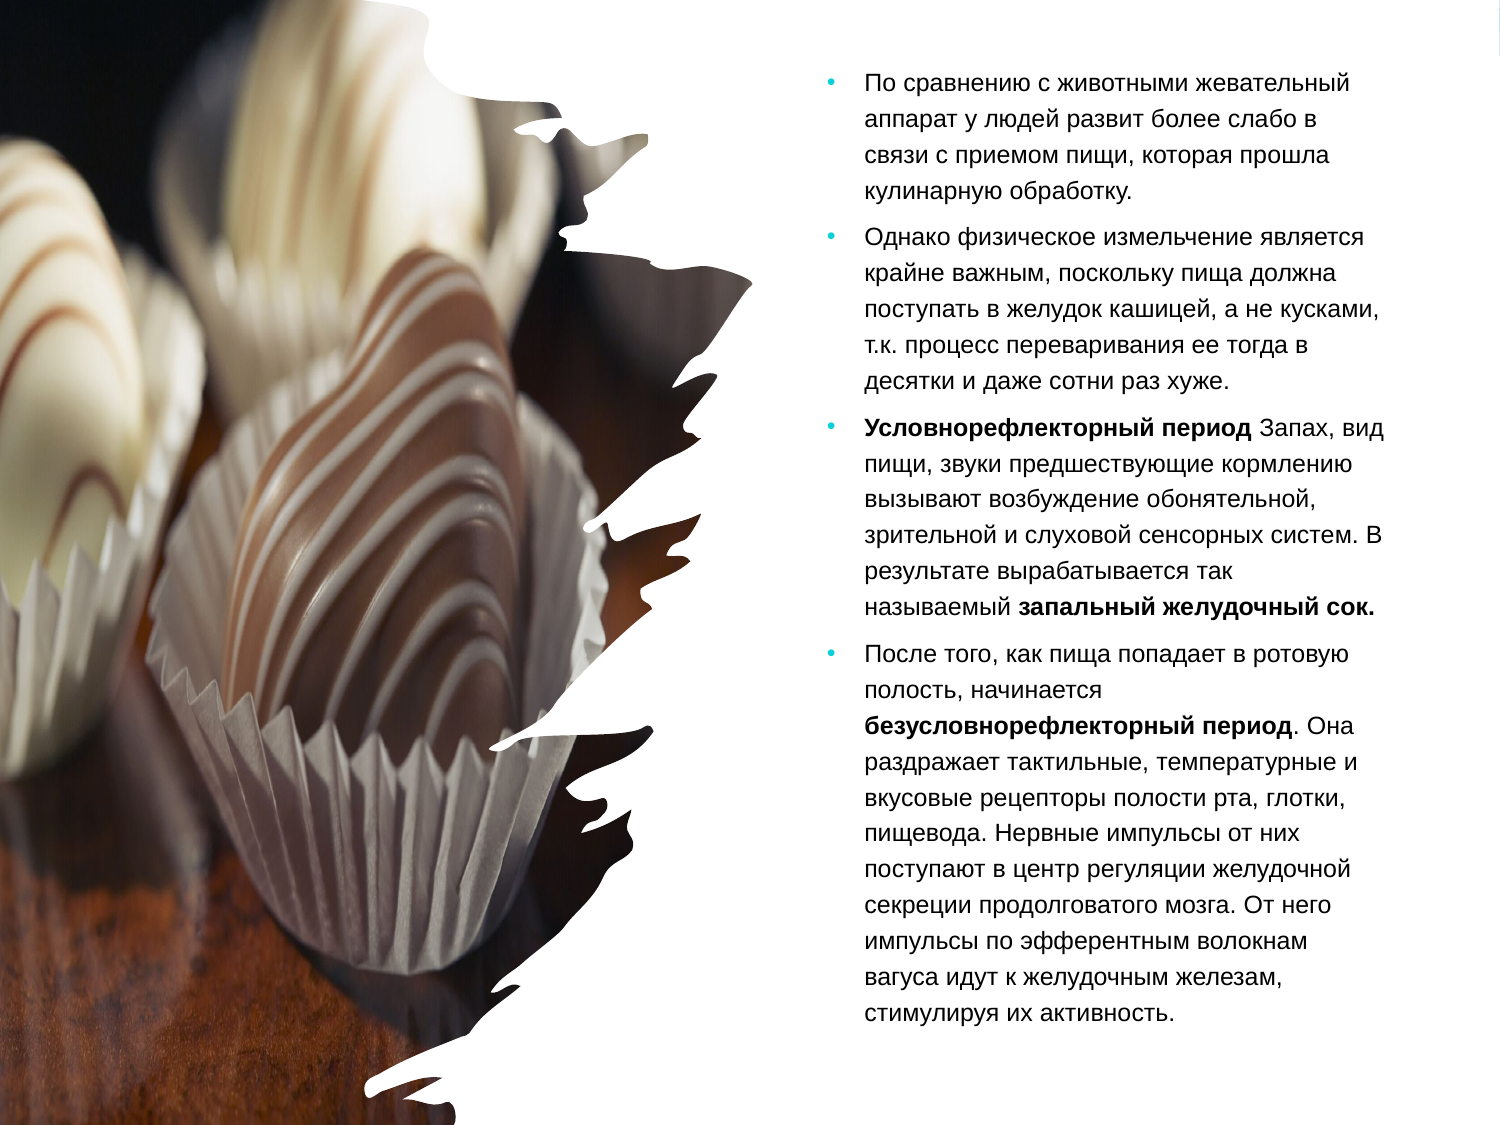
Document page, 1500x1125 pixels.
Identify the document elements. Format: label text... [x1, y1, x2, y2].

text_box По сравнению с животными жевательный аппарат у людей развит более слабо в связи с приемом пищи, которая прошла кулинарную обработку. Однако физическое измельчение является крайне важным, поскольку пища должна поступать в желудок кашицей, а не кусками, т.к. процесс переваривания ее тогда в десятки и даже сотни раз хуже. Условнорефлекторный период Запах, вид пищи, звуки предшествующие кормлению вызывают возбуждение обонятельной, зрительной и слуховой сенсорных систем. В результате вырабатывается так называемый запальный желудочный сок. После того, как пища попадает в ротовую полость, начинается безусловнорефлекторный период. Она раздражает тактильные, температурные и вкусовые рецепторы полости рта, глотки, пищевода. Нервные импульсы от них поступают в центр регуляции желудочной секреции продолговатого мозга. От него импульсы по эфферентным волокнам вагуса идут к желудочным железам, стимулируя их активность. [804, 52, 1400, 684]
text_box [754, 0, 1500, 1125]
picture [0, 0, 753, 1125]
